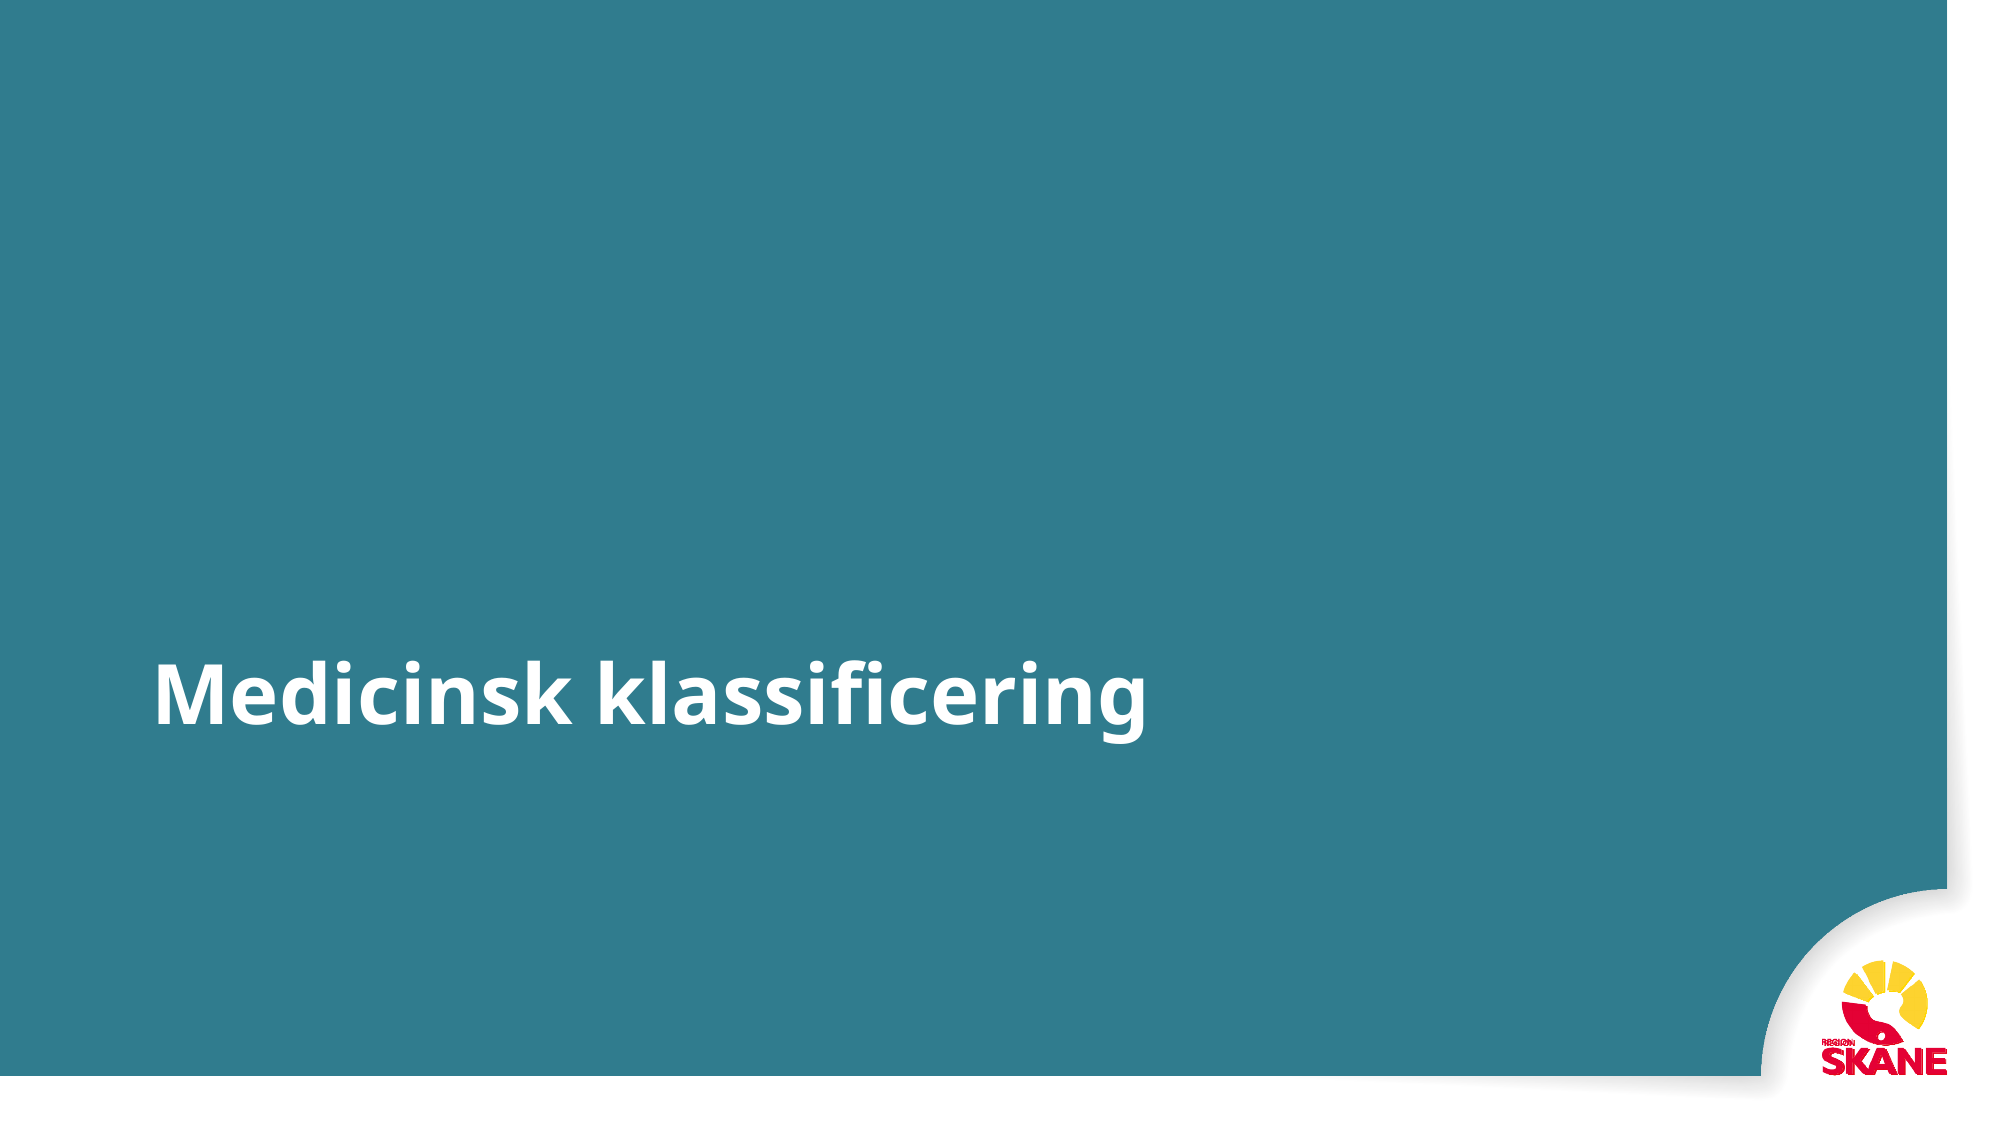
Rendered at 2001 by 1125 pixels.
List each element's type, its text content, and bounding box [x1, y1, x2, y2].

picture [0, 0, 2001, 1125]
title Medicinsk klassificering [136, 280, 1862, 749]
